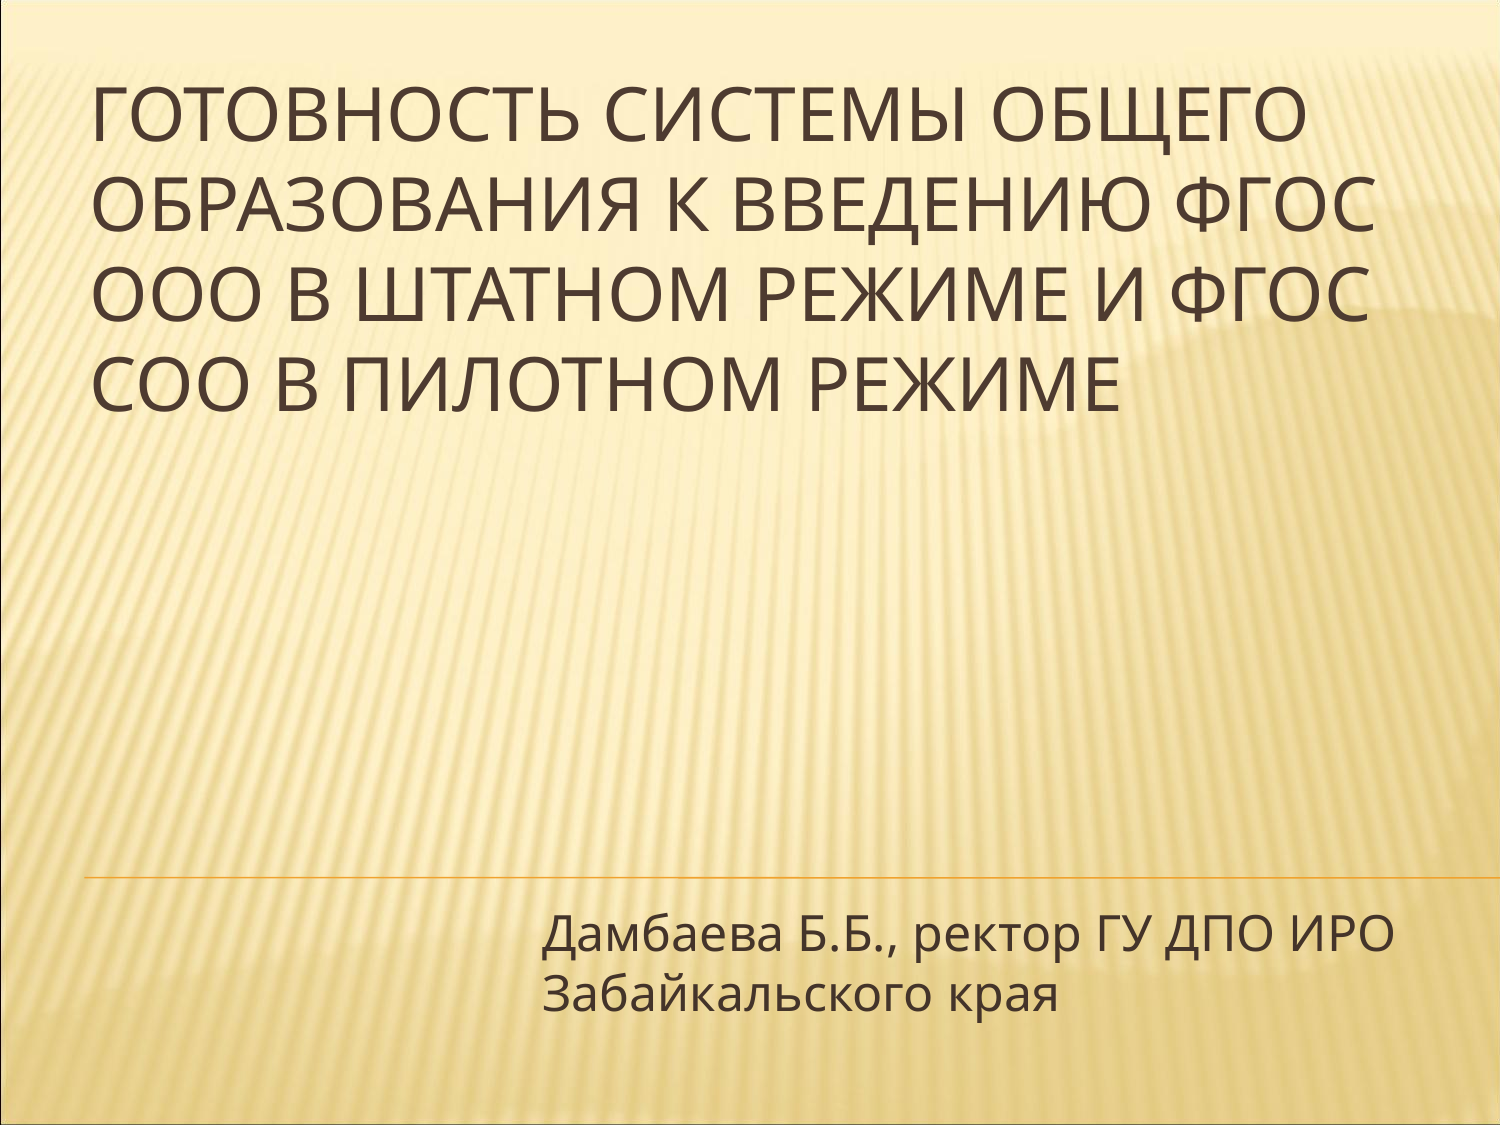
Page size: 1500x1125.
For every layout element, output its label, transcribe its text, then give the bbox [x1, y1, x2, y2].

subtitle Дамбаева Б.Б., ректор ГУ ДПО ИРО Забайкальского края [527, 878, 1465, 1029]
title Готовность системы общего образования к введению ФГОС ООО в штатном режиме и ФГОС СОО в пилотном режиме [75, 58, 1425, 489]
picture [0, 0, 1500, 1125]
